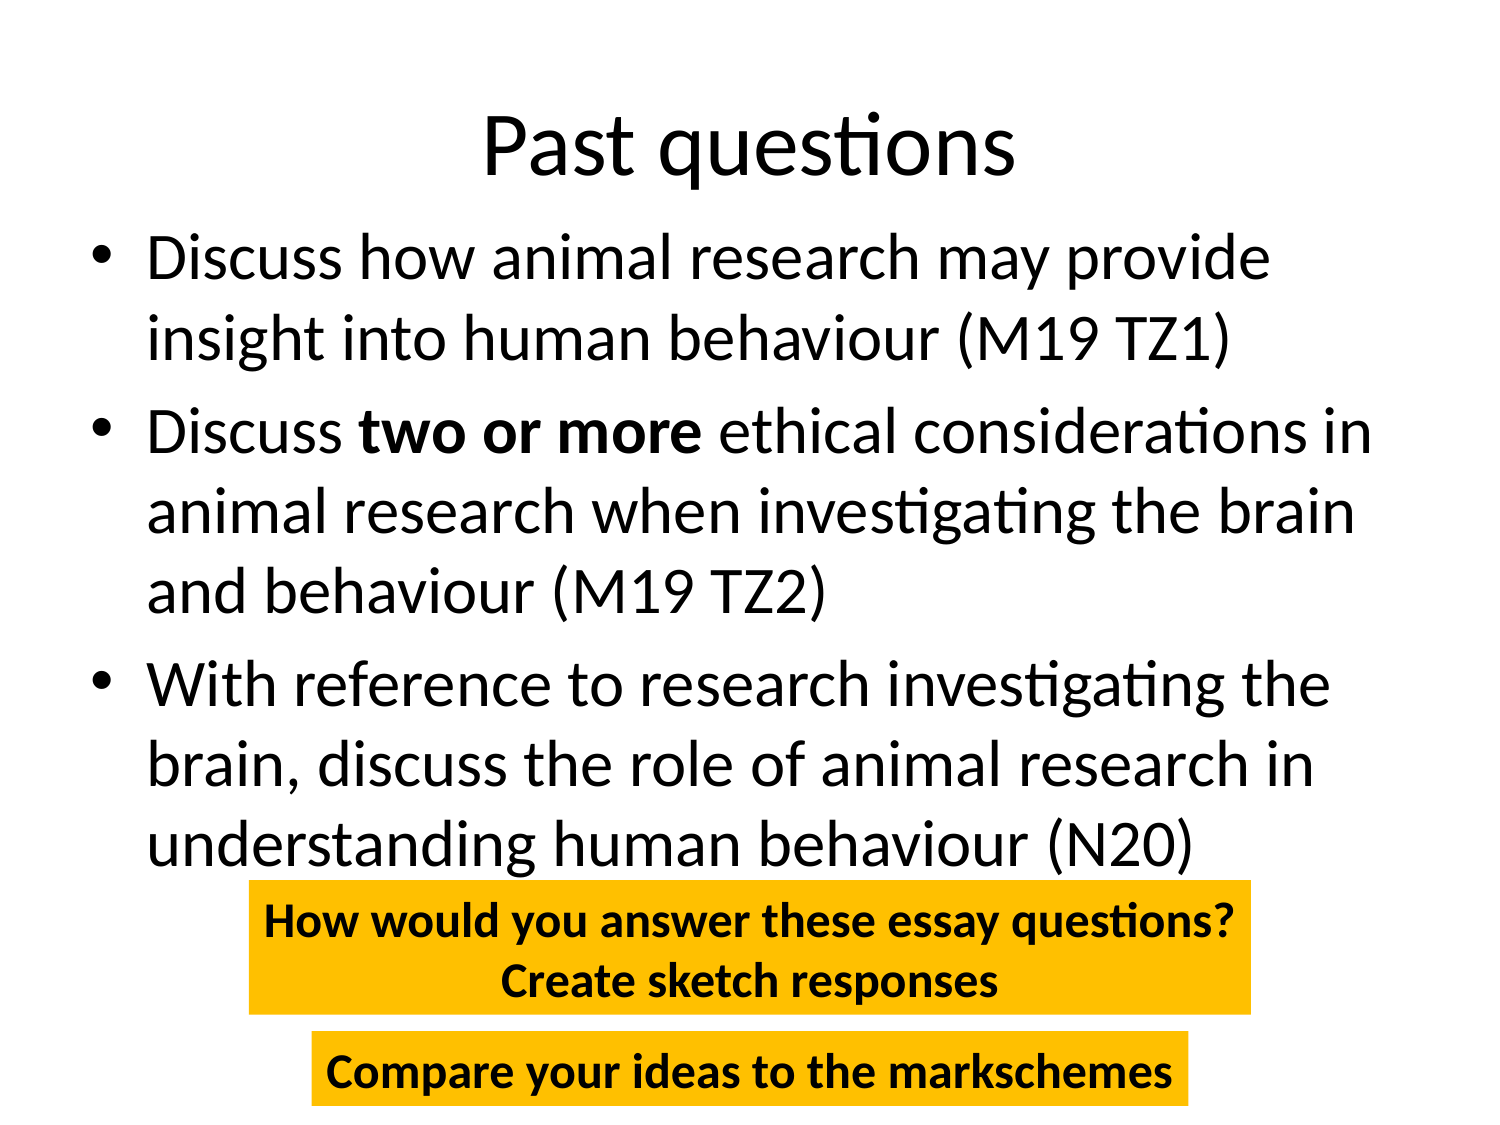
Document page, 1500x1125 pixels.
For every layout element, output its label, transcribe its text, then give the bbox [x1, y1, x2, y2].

text_box Compare your ideas to the markschemes [311, 1031, 1189, 1106]
text_box How would you answer these essay questions? Create sketch responses [248, 880, 1251, 1015]
title Past questions [75, 45, 1425, 205]
list Discuss how animal research may provide insight into human behaviour (M19 TZ1) Discuss two or more ethical considerations in animal research when investigating the brain and behaviour (M19 TZ2) With reference to research investigating the brain, discuss the role of animal research in understanding human behaviour (N20) [75, 205, 1425, 949]
